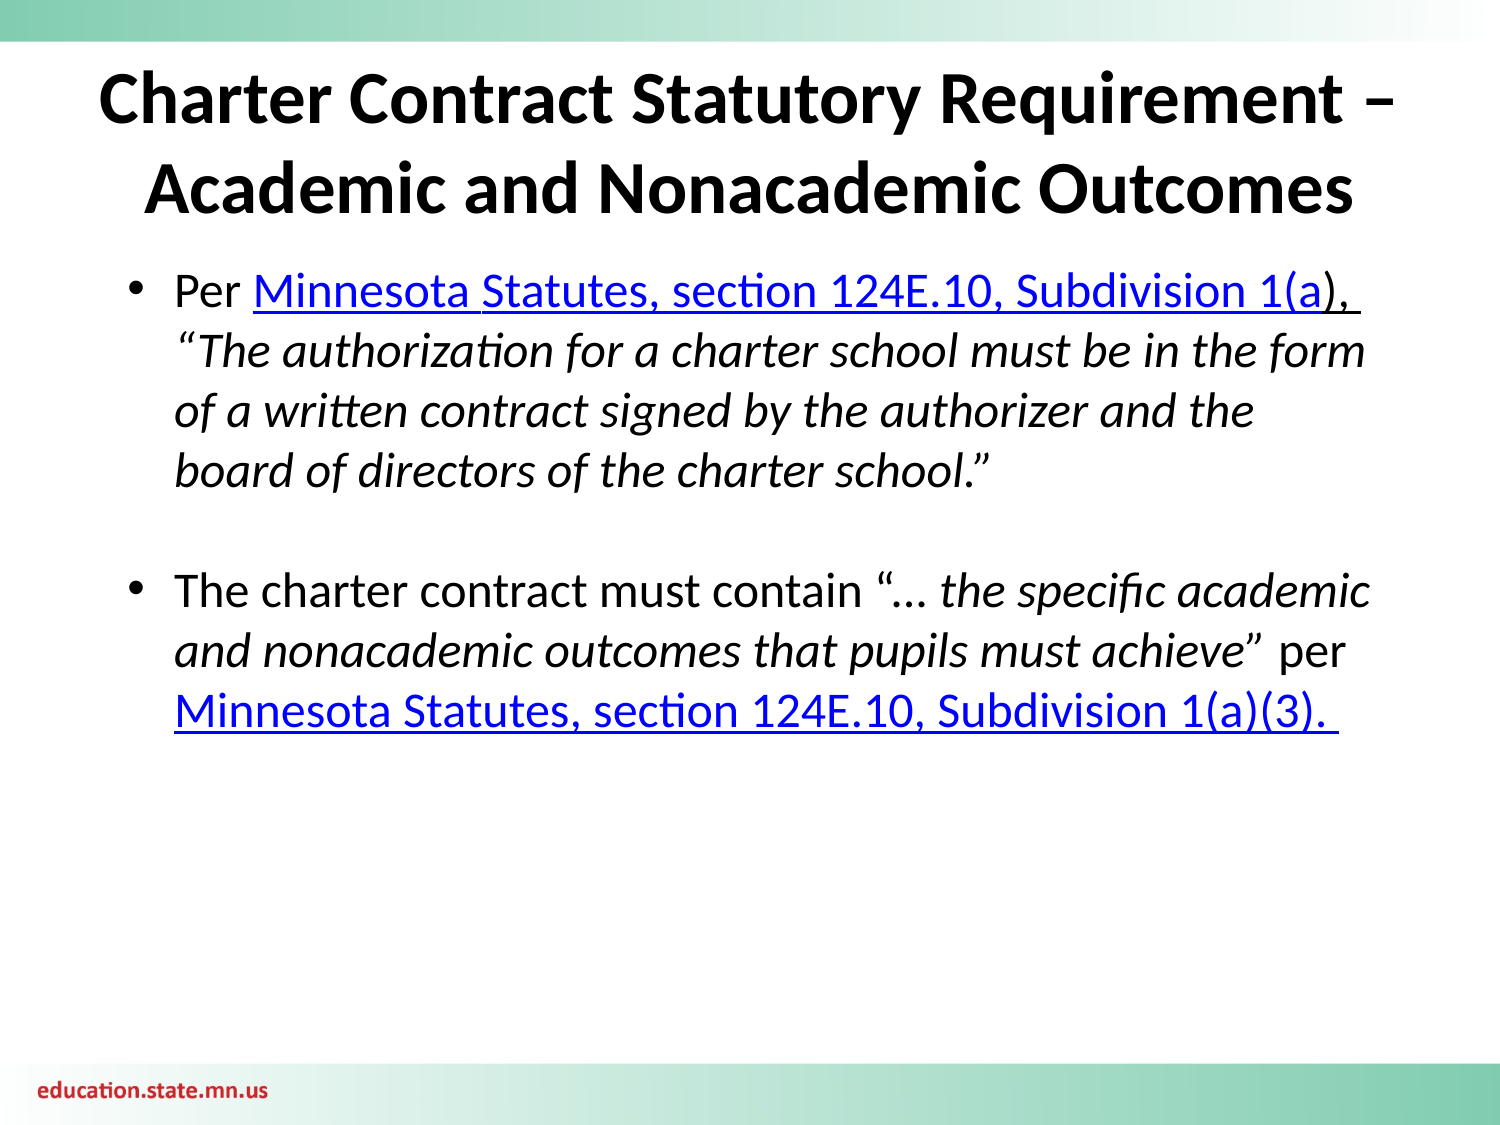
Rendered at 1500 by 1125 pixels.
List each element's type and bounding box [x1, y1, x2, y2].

list [0, 0, 1500, 1125]
